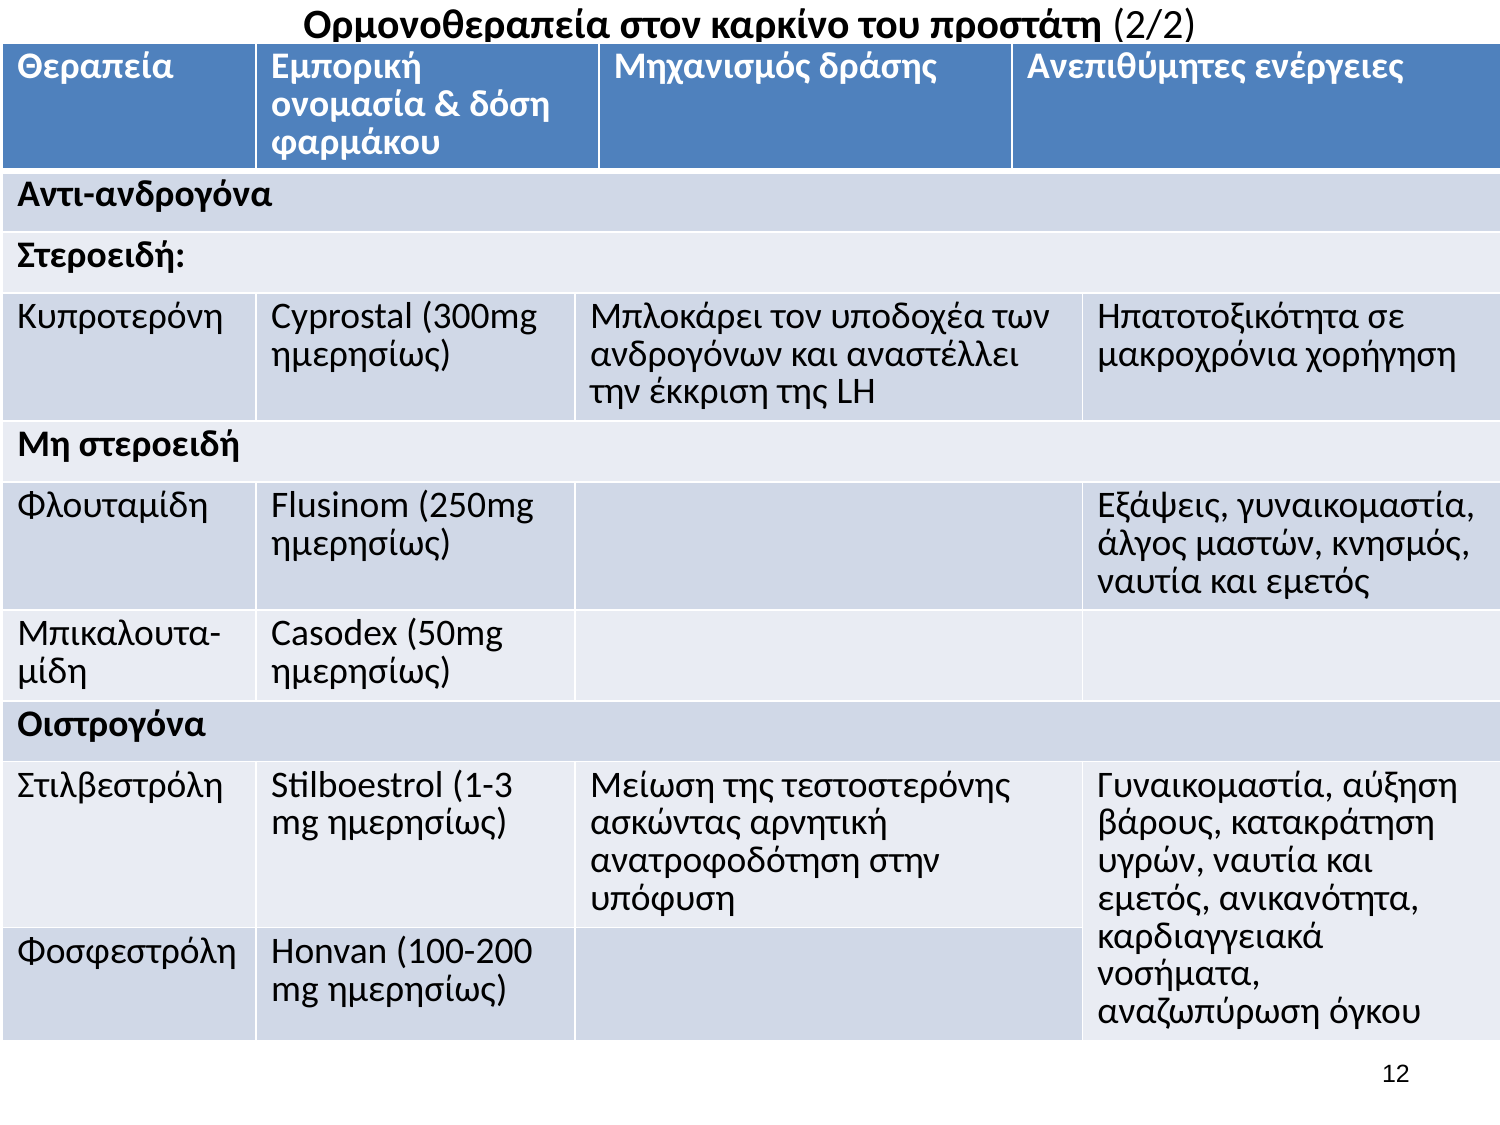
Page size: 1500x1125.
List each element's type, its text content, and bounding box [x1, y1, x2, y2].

table_cell Γυναικομαστία, αύξηση βάρους, κατακράτηση υγρών, ναυτία και εμετός, ανικανότητα, καρδιαγγειακά νοσήματα, αναζωπύρωση όγκου [1083, 762, 1500, 1040]
table_cell Cyprostal (300mg ημερησίως) [257, 294, 574, 420]
table_cell Φλουταμίδη [3, 483, 255, 609]
table_cell Κυπροτερόνη [3, 294, 255, 420]
table_cell Φοσφεστρόλη [3, 928, 255, 1040]
table_cell [576, 611, 1082, 700]
table_header Θεραπεία [3, 44, 255, 168]
table_cell [576, 483, 1082, 609]
table_cell Casodex (50mg ημερησίως) [257, 611, 574, 700]
table_cell Στιλβεστρόλη [3, 762, 255, 927]
table_cell Μείωση της τεστοστερόνης ασκώντας αρνητική ανατροφοδότηση στην υπόφυση [576, 762, 1082, 927]
table_header Μηχανισμός δράσης [600, 44, 1011, 168]
table_header Ανεπιθύμητες ενέργειες [1013, 44, 1500, 168]
table_cell Στεροειδή: [3, 233, 1500, 292]
table_cell Honvan (100-200 mg ημερησίως) [257, 928, 574, 1040]
table_cell Αντι-ανδρογόνα [3, 174, 1500, 231]
table_cell Μπλοκάρει τον υποδοχέα των ανδρογόνων και αναστέλλει την έκκριση της LH [576, 294, 1082, 420]
table_cell Εξάψεις, γυναικομαστία, άλγος μαστών, κνησμός, ναυτία και εμετός [1083, 483, 1500, 609]
title Ορμονοθεραπεία στον καρκίνο του προστάτη (2/2) [0, 0, 1500, 43]
table_cell Μη στεροειδή [3, 422, 1500, 481]
table_cell Μπικαλουτα-μίδη [3, 611, 255, 700]
table_cell Ηπατοτοξικότητα σε μακροχρόνια χορήγηση [1083, 294, 1500, 420]
table_cell Οιστρογόνα [3, 702, 1500, 761]
table_cell [576, 928, 1082, 1040]
table_cell [1083, 611, 1500, 700]
table_cell Flusinom (250mg ημερησίως) [257, 483, 574, 609]
slide_number 11 [1074, 1042, 1425, 1103]
table_cell Stilboestrol (1-3 mg ημερησίως) [257, 762, 574, 927]
table_header Εμπορική ονομασία & δόση φαρμάκου [257, 44, 598, 168]
